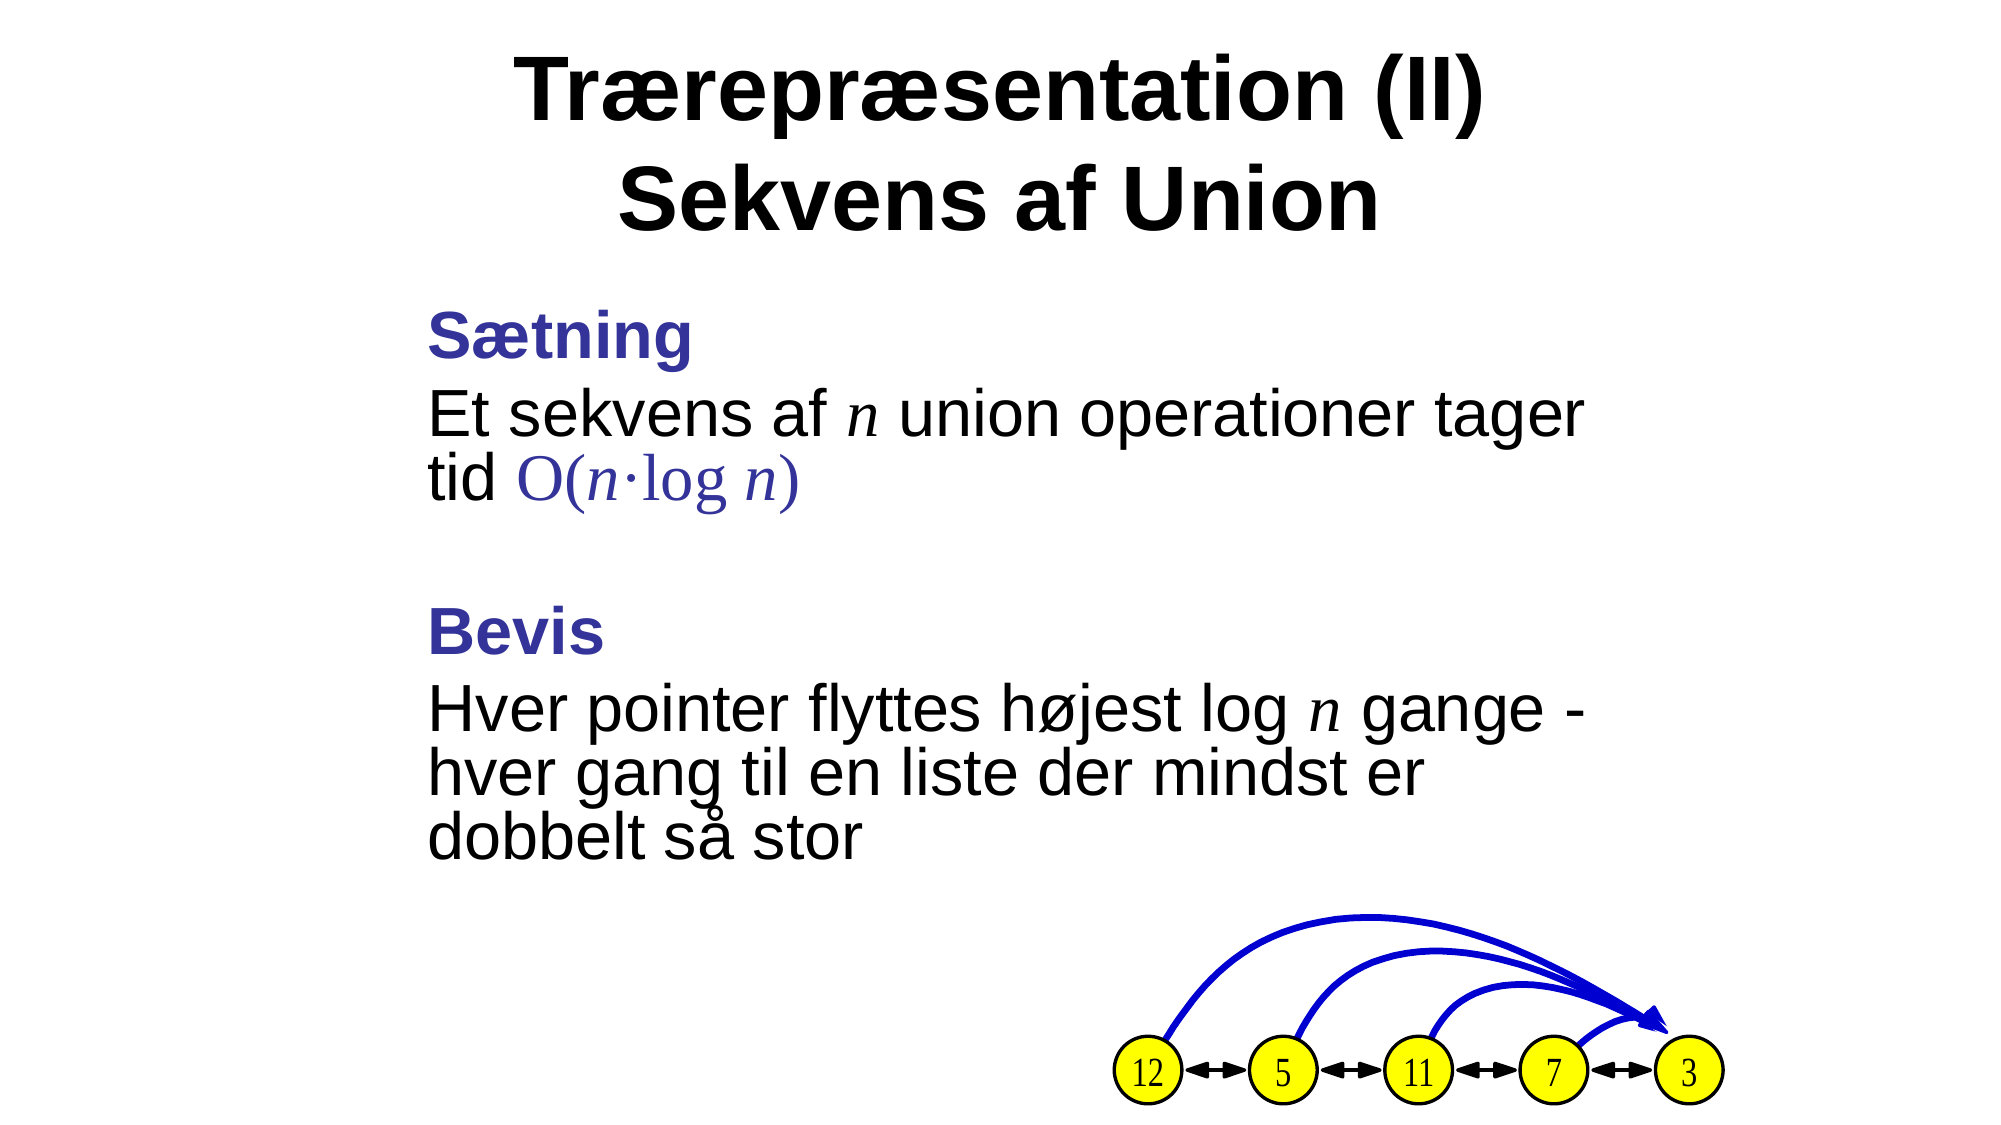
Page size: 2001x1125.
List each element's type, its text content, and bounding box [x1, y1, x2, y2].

list Sætning Et sekvens af n union operationer tager tid O(n·log n) Bevis Hver pointer flyttes højest log n gange -hver gang til en liste der mindst er dobbelt så stor [412, 299, 1625, 925]
picture [1112, 912, 1726, 1106]
title Trærepræsentation (II) Sekvens af Union [99, 45, 1900, 233]
